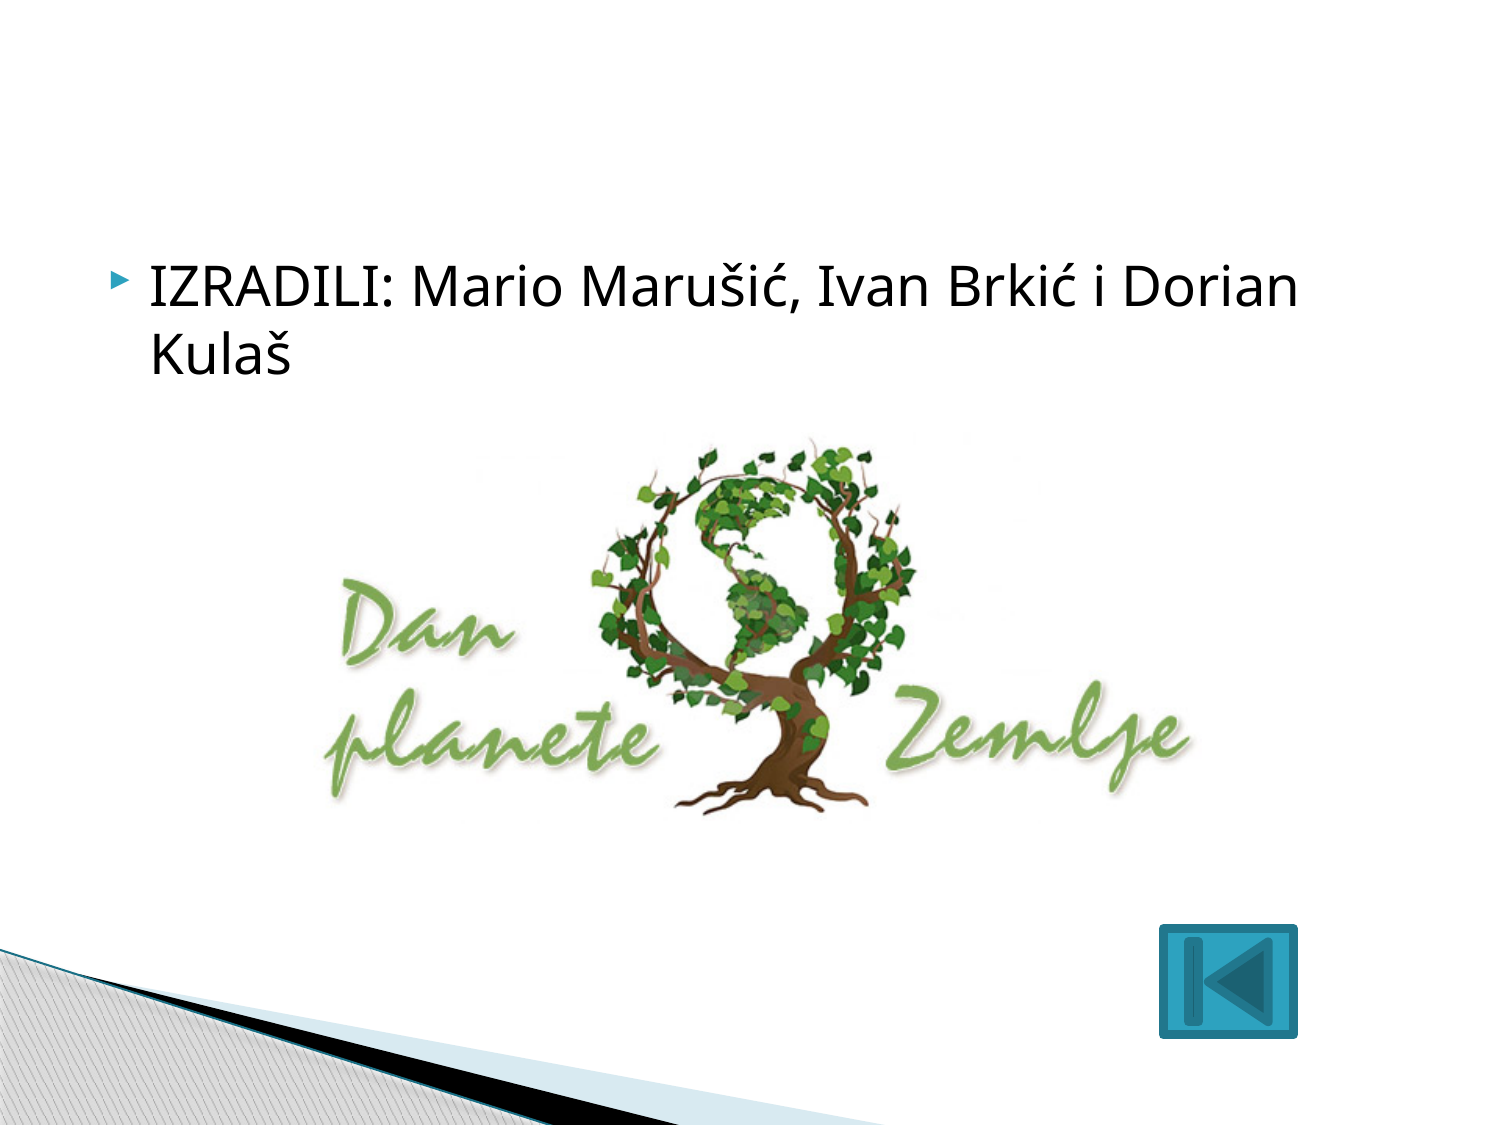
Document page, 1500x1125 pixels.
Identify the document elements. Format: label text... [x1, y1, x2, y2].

picture [289, 432, 1228, 824]
text_box [1159, 924, 1298, 1039]
list IZRADILI: Mario Marušić, Ivan Brkić i Dorian Kulaš [75, 243, 1425, 986]
